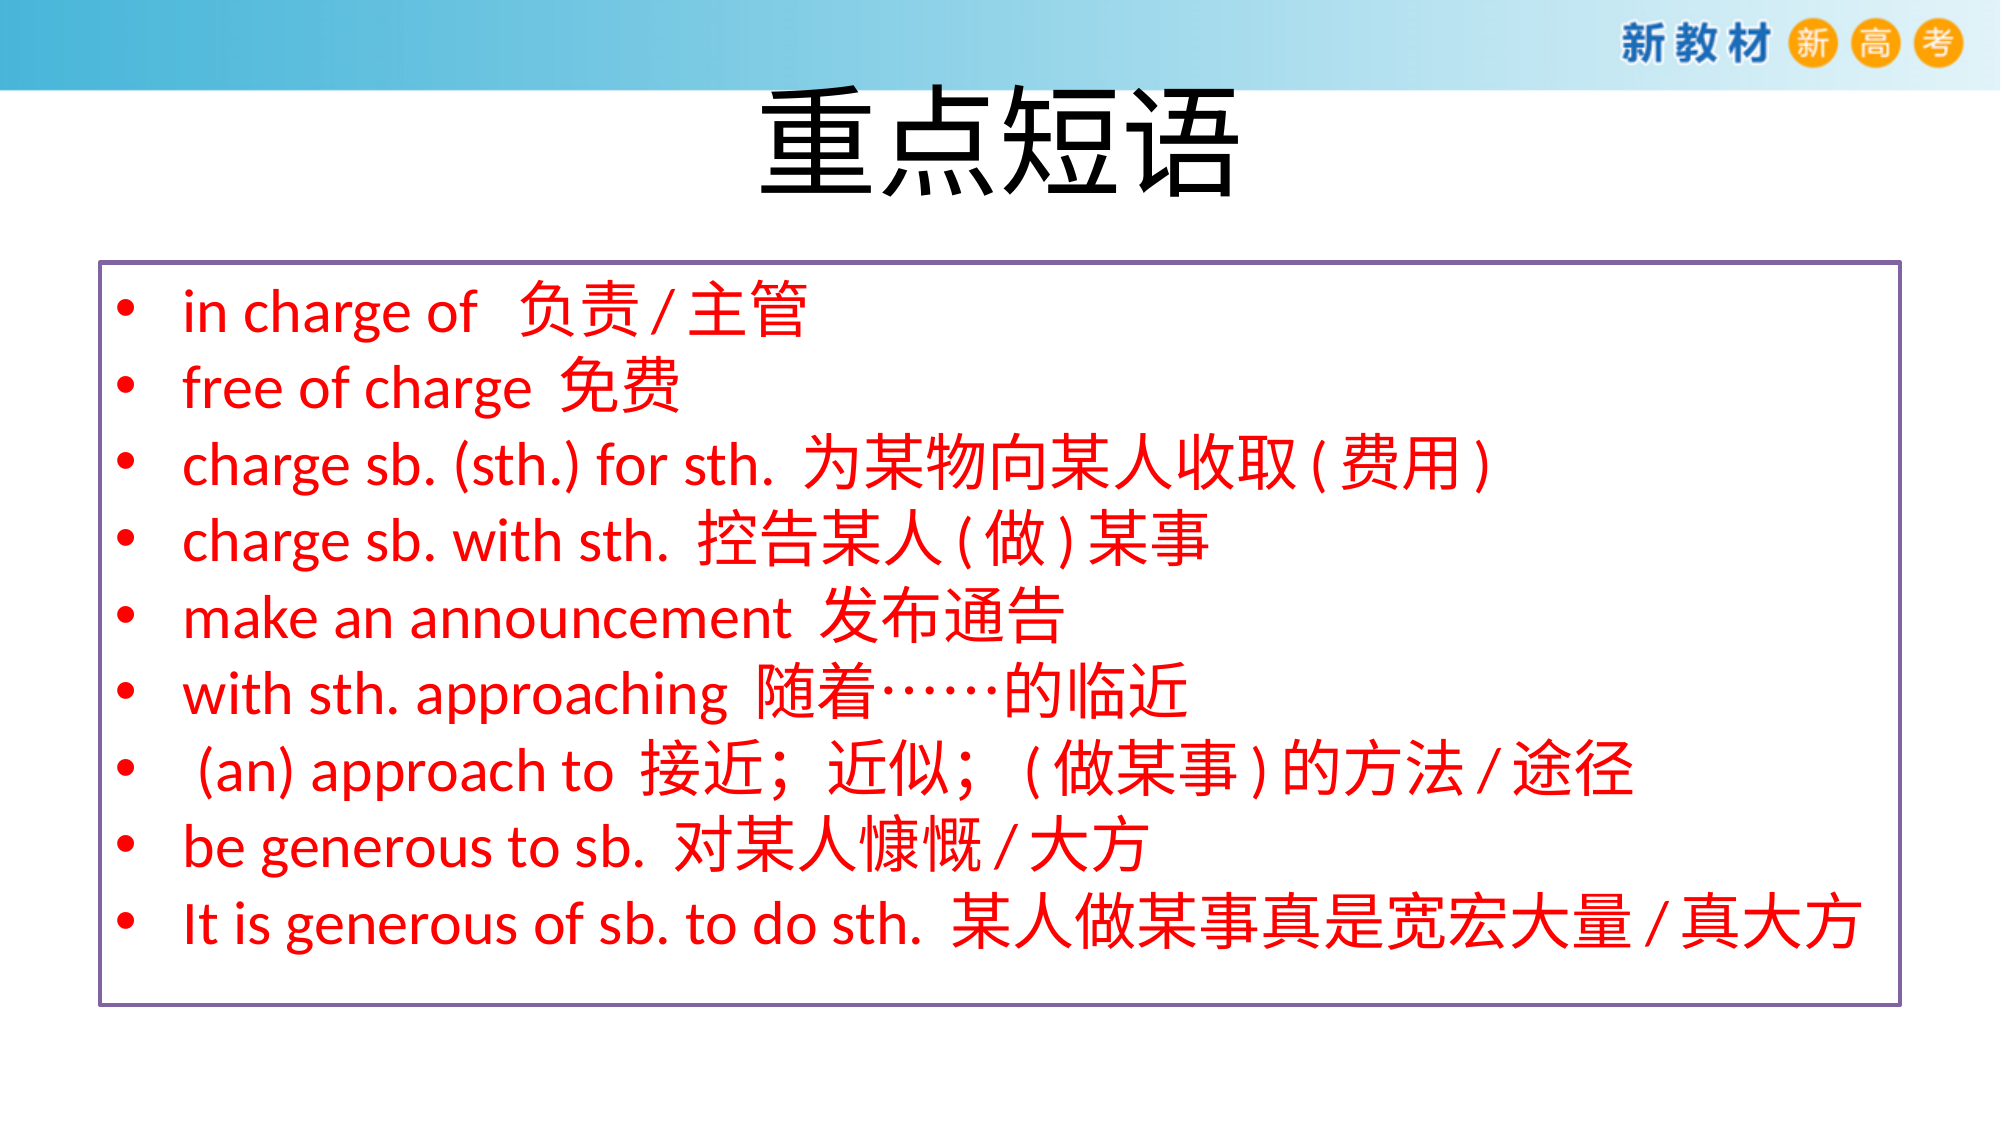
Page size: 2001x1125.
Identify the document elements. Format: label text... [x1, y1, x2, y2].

title 重点短语 [99, 45, 1900, 233]
list in charge of 负责/主管 free of charge 免费 charge sb. (sth.) for sth. 为某物向某人收取(费用) charge sb. with sth. 控告某人(做)某事 make an announcement 发布通告 with sth. approaching 随着……的临近 (an) approach to 接近；近似；(做某事)的方法/途径 be generous to sb. 对某人慷慨/大方 It is generous of sb. to do sth. 某人做某事真是宽宏大量/真大方 [98, 260, 1902, 1007]
picture [0, 0, 2001, 1125]
